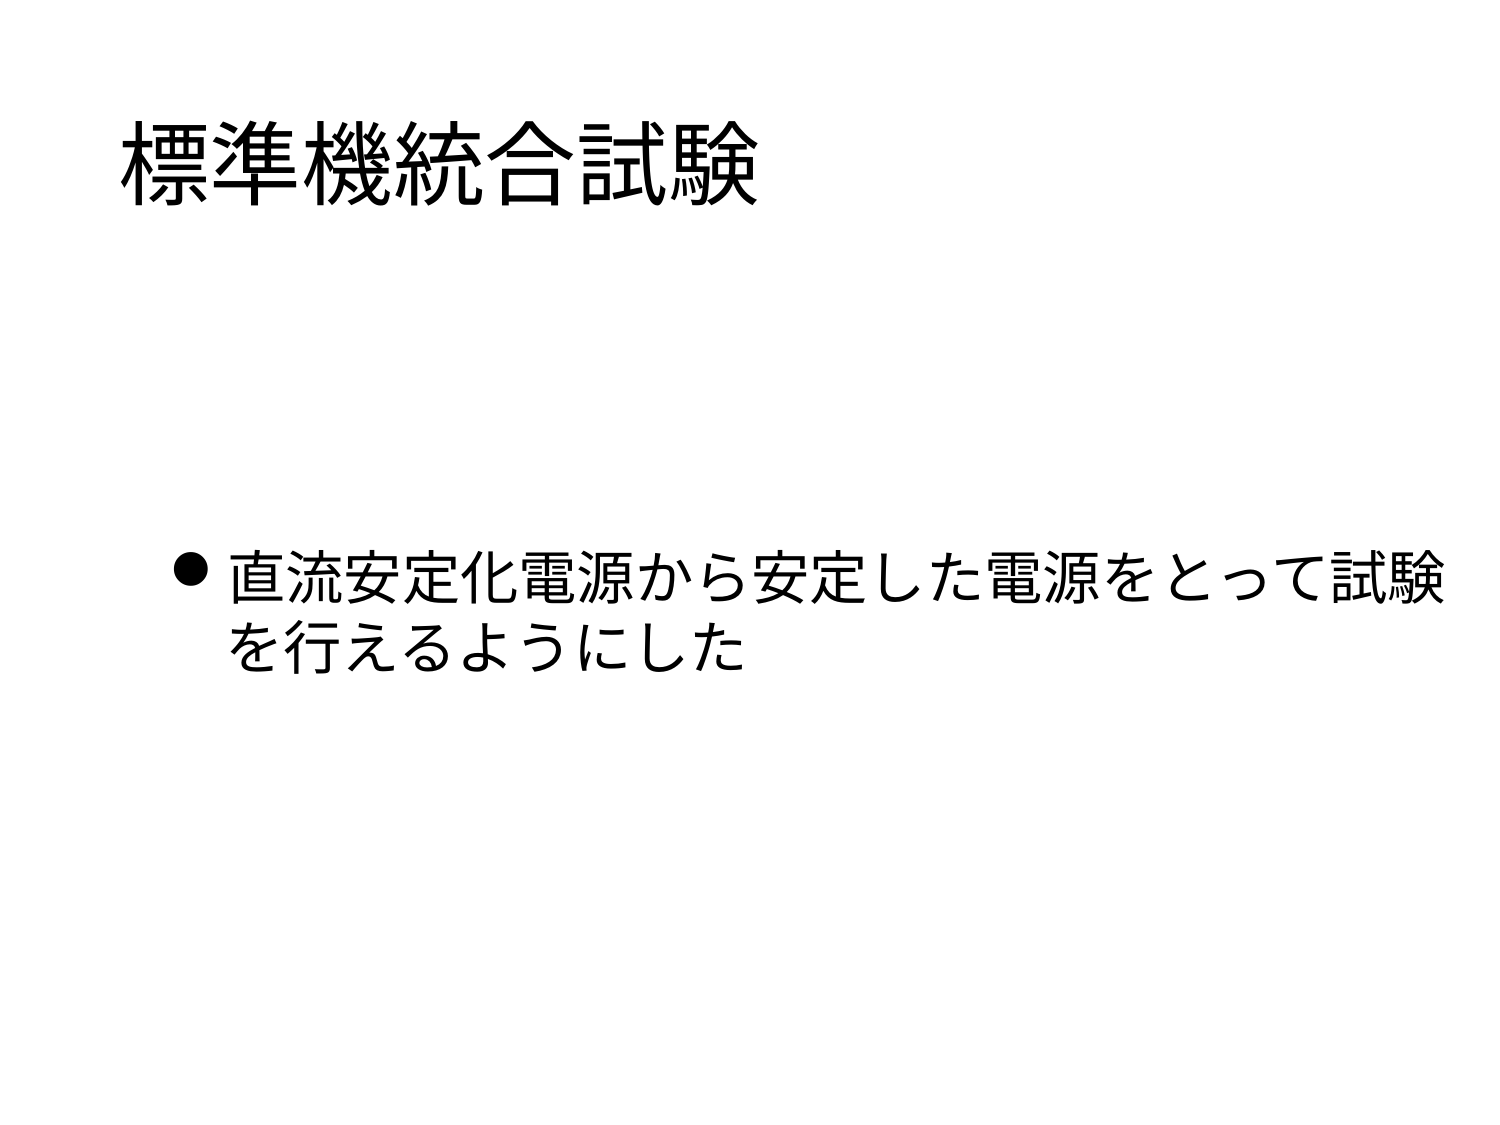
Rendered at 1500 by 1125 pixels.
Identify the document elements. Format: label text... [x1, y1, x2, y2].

text_box 直流安定化電源から安定した電源をとって試験を行えるようにした [157, 535, 1479, 687]
title 標準機統合試験 [103, 59, 1397, 278]
